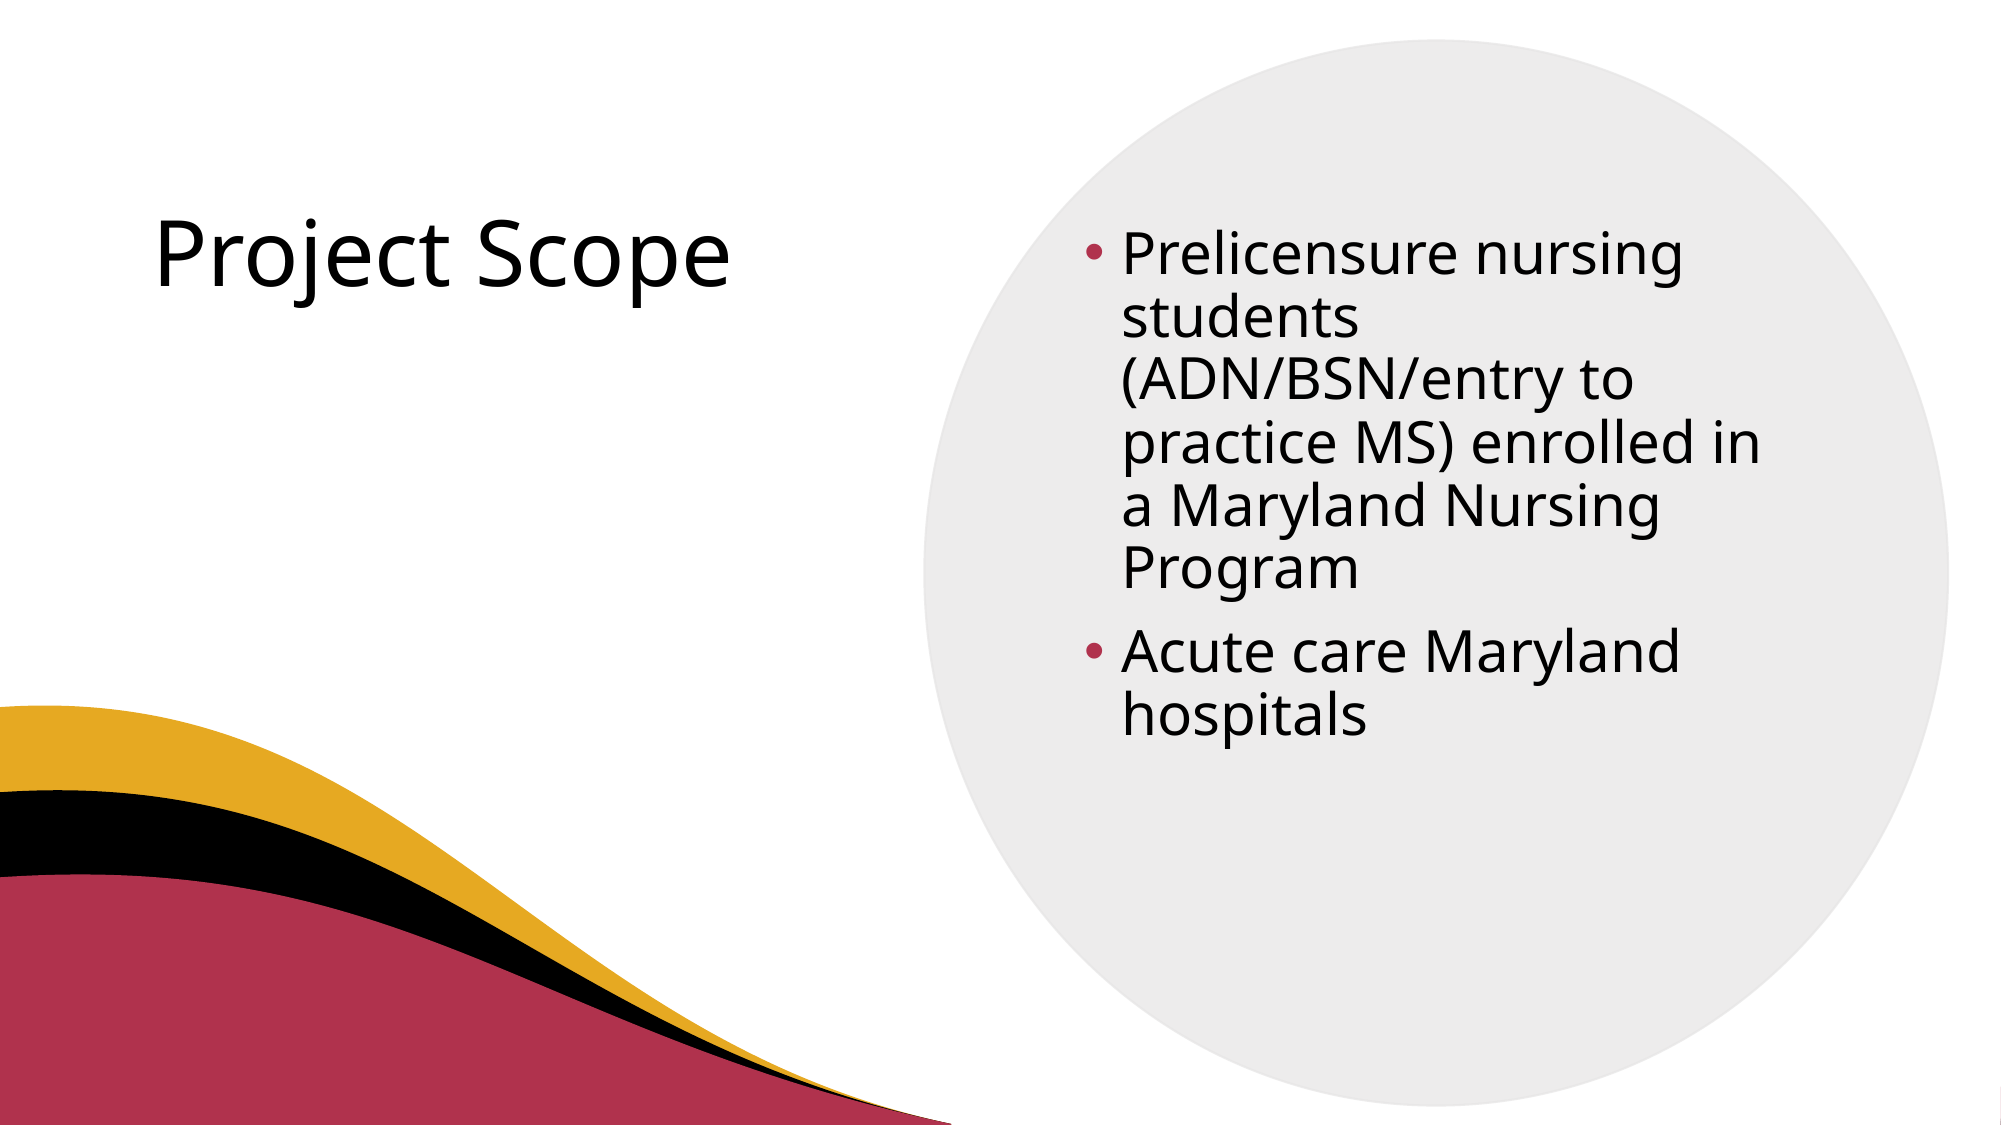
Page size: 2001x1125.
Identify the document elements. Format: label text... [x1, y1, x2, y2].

title Project Scope [137, 59, 902, 454]
list Prelicensure nursing students (ADN/BSN/entry to practice MS) enrolled in a Maryland Nursing Program Acute care Maryland hospitals [1069, 216, 1797, 948]
